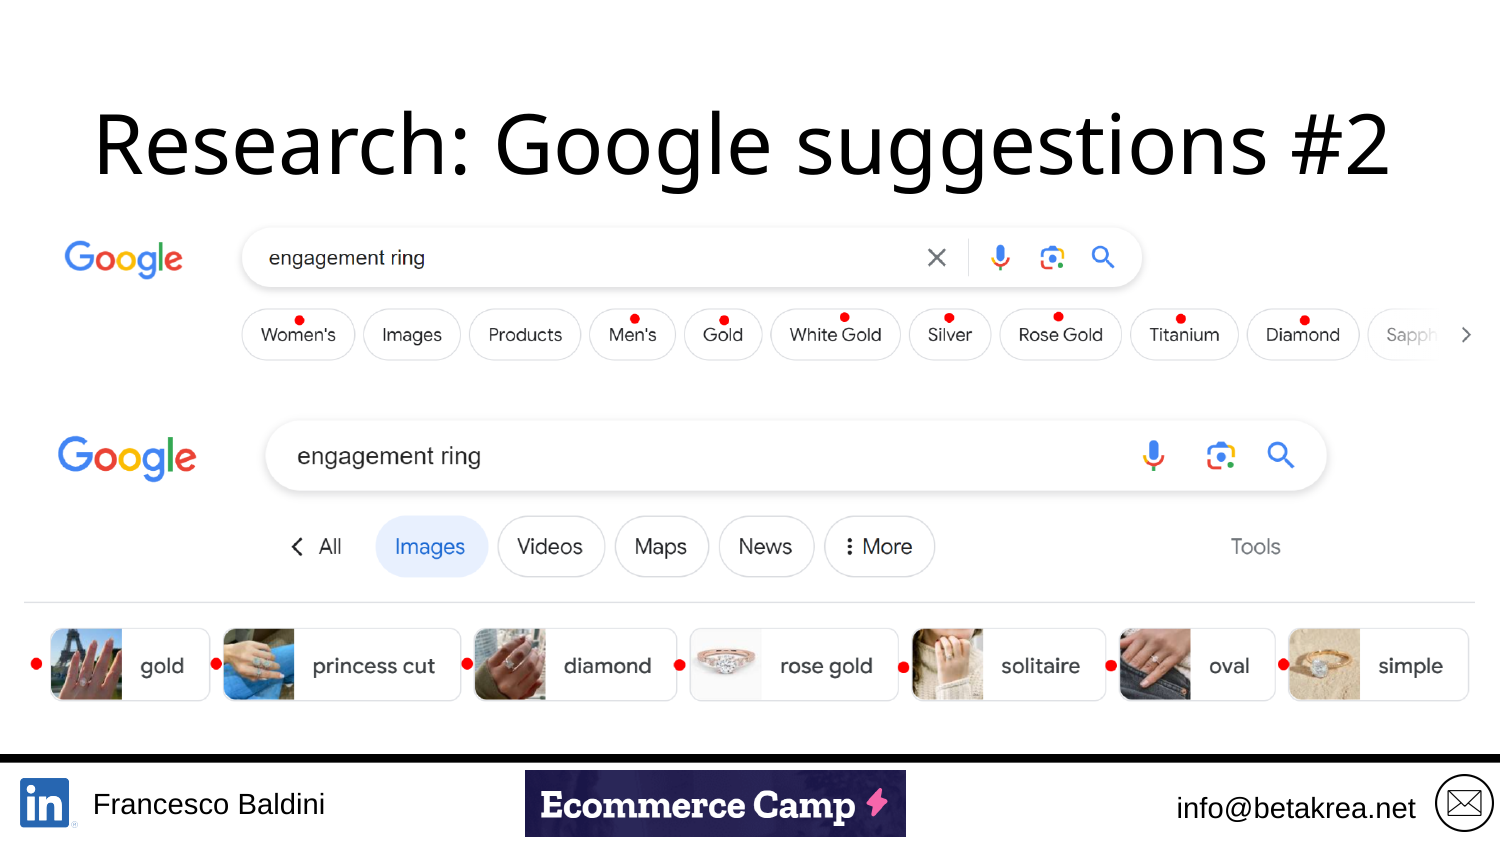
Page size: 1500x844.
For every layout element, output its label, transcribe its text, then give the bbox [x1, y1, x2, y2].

picture [37, 206, 1489, 378]
text_box [0, 754, 1500, 763]
picture [24, 401, 1476, 720]
text_box Francesco Baldini [77, 770, 342, 836]
text_box Research: Google suggestions #2 [78, 61, 1449, 204]
picture [20, 778, 79, 828]
text_box info@betakrea.net [1161, 774, 1434, 833]
picture [525, 770, 907, 837]
picture [1435, 774, 1494, 833]
